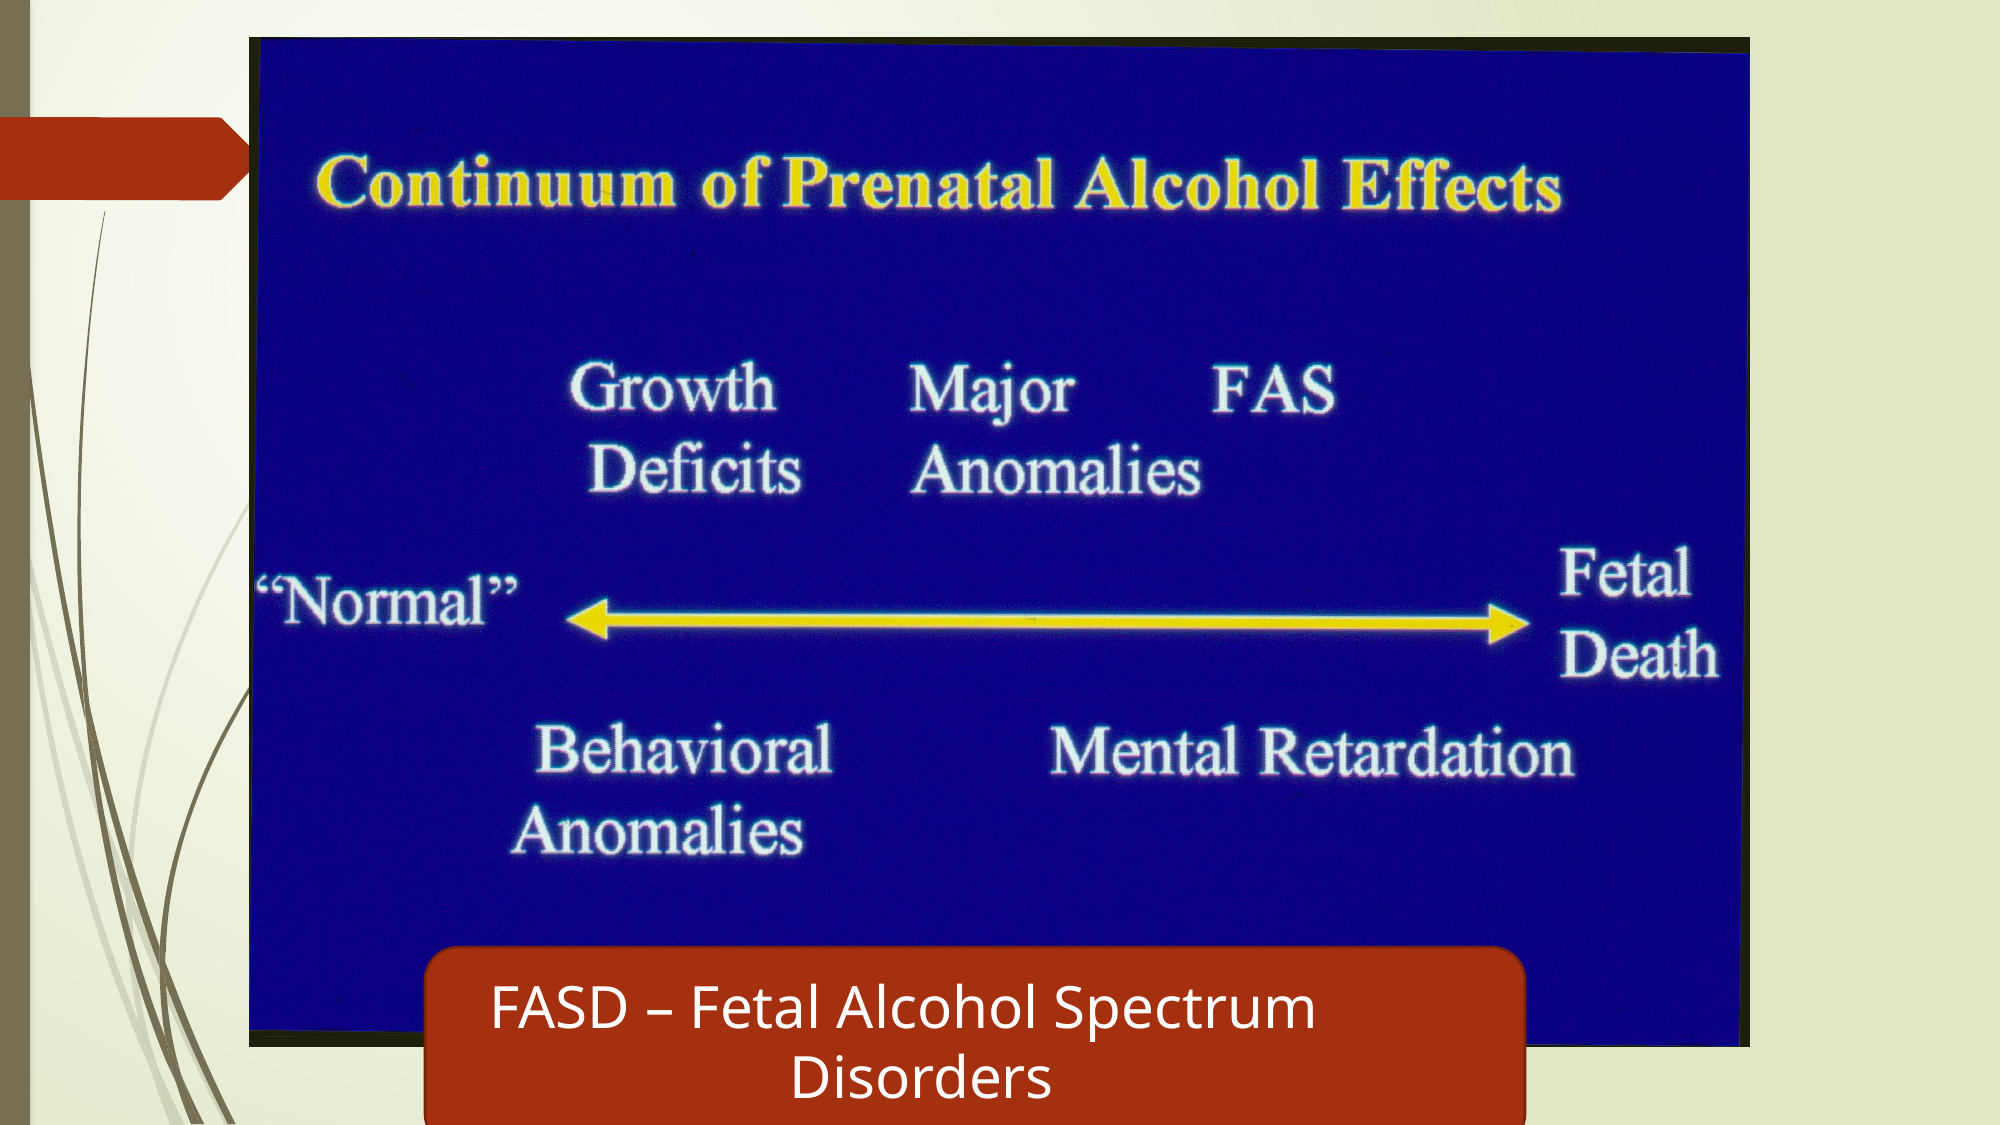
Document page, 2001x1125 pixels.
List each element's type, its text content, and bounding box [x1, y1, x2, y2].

picture [249, 37, 1751, 1048]
text_box FASD – Fetal Alcohol Spectrum Disorders [474, 1055, 1513, 1118]
text_box [423, 1055, 1527, 1125]
